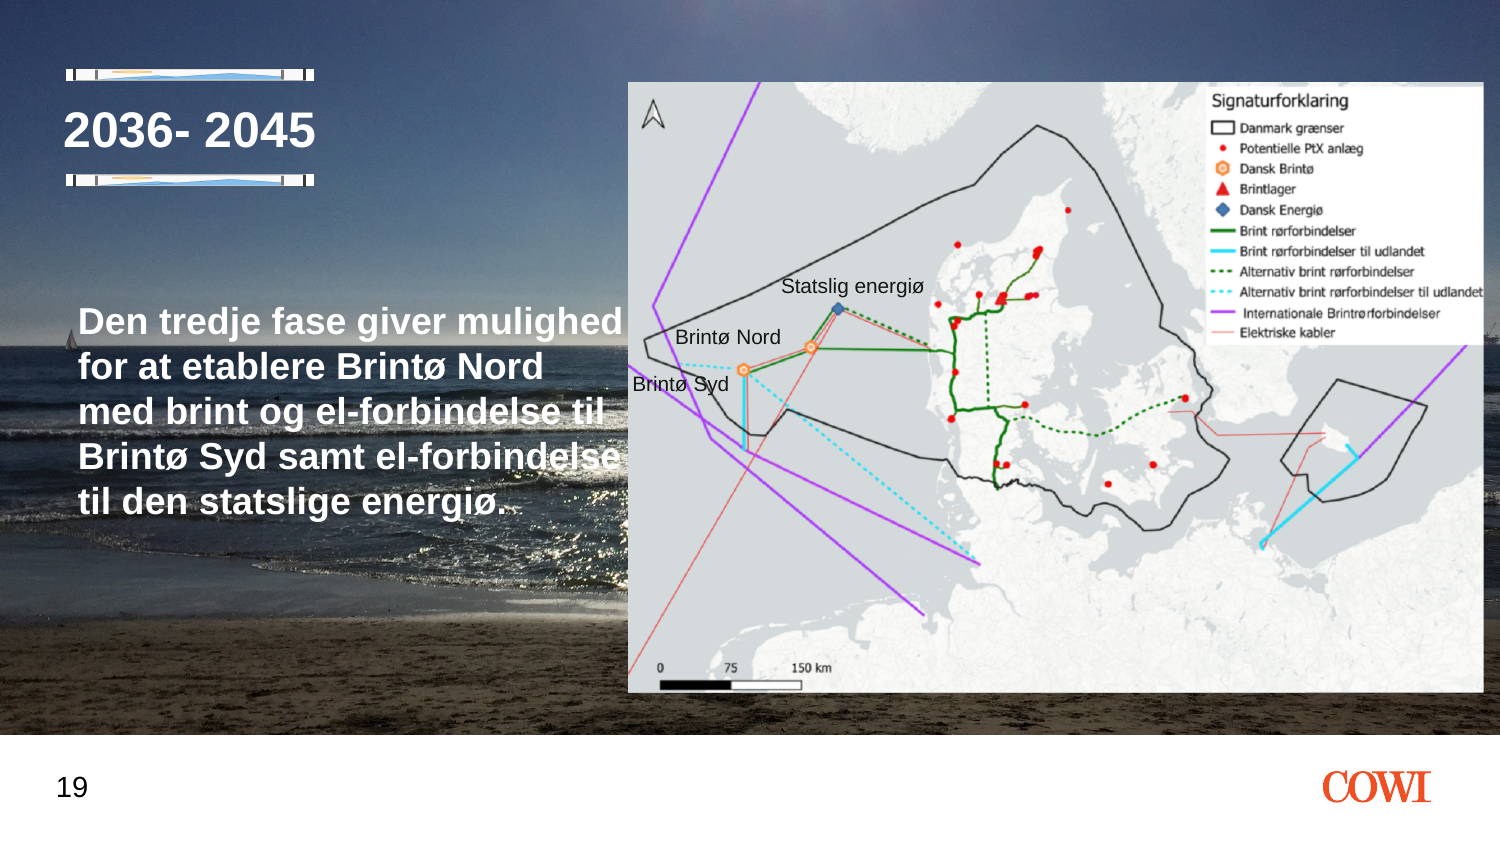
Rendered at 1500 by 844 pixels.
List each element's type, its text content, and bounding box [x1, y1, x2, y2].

picture [0, 0, 1500, 735]
slide_number 19 [21, 755, 89, 818]
